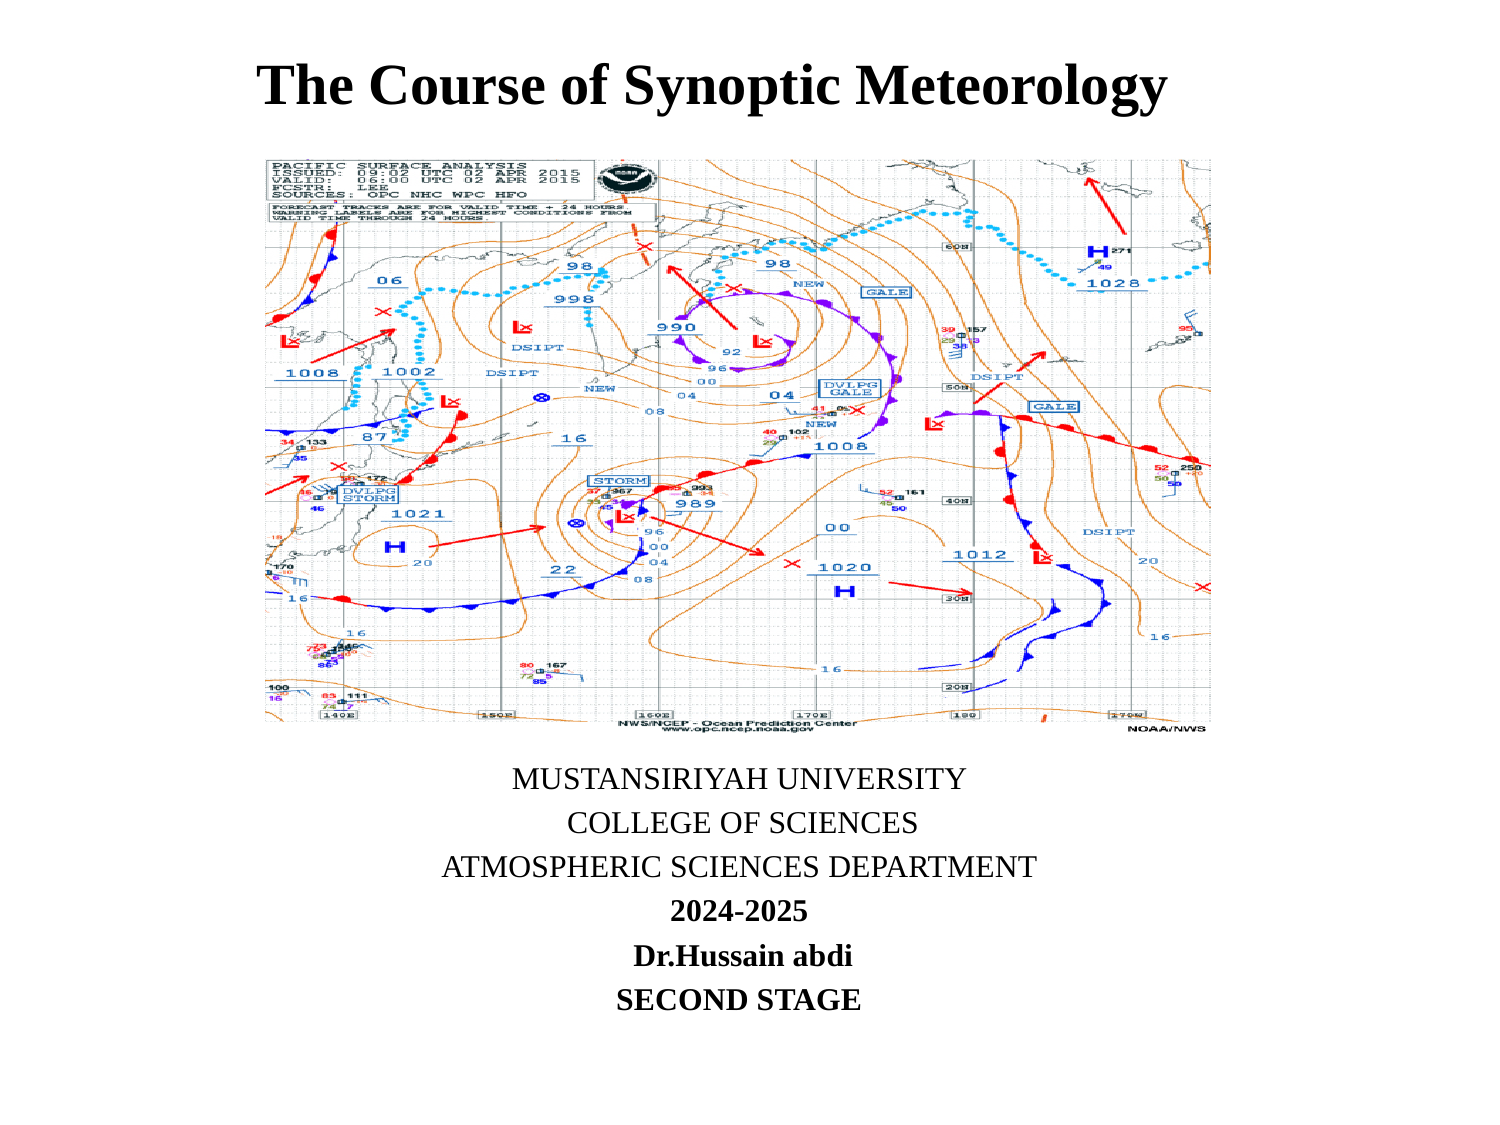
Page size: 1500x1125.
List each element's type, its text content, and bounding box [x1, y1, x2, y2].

text_box The Course of Synoptic Meteorology [242, 39, 1185, 124]
text_box MUSTANSIRIYAH UNIVERSITY COLLEGE OF SCIENCES ATMOSPHERIC SCIENCES DEPARTMENT 2024-2025 Dr.Hussain abdi SECOND STAGE [218, 749, 1269, 1038]
picture [265, 157, 1211, 734]
